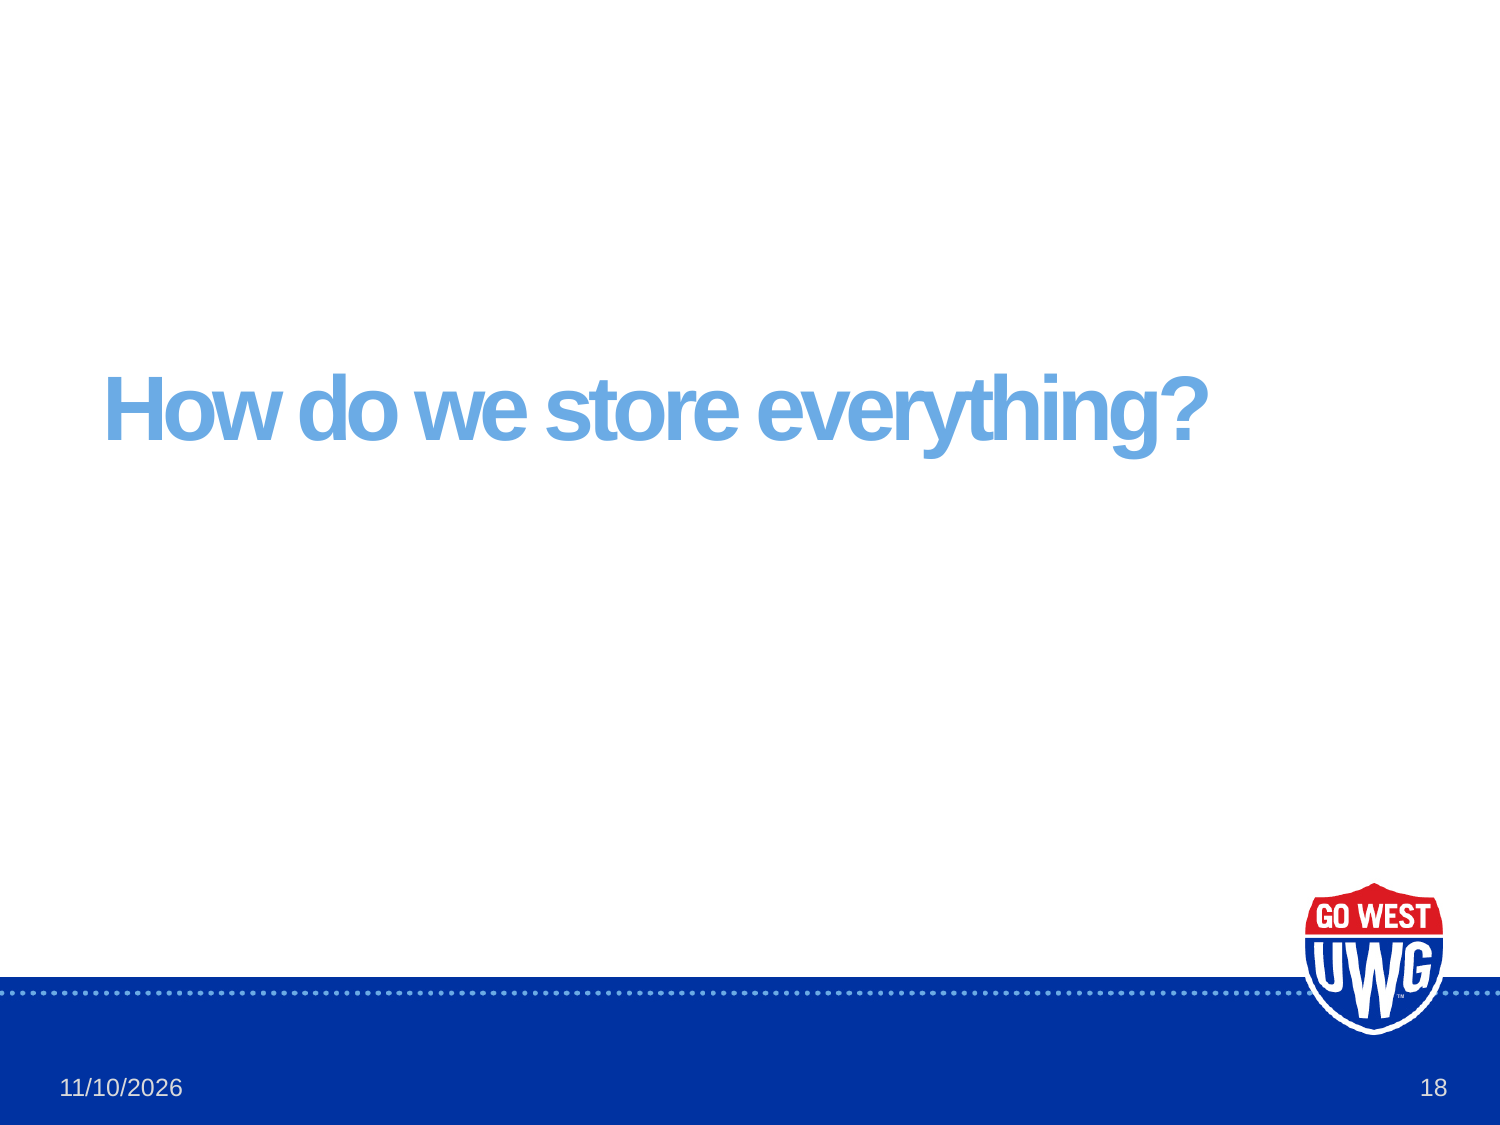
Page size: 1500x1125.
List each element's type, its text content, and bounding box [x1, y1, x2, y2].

title How do we store everything? [87, 309, 1438, 498]
picture [0, 0, 1500, 1125]
